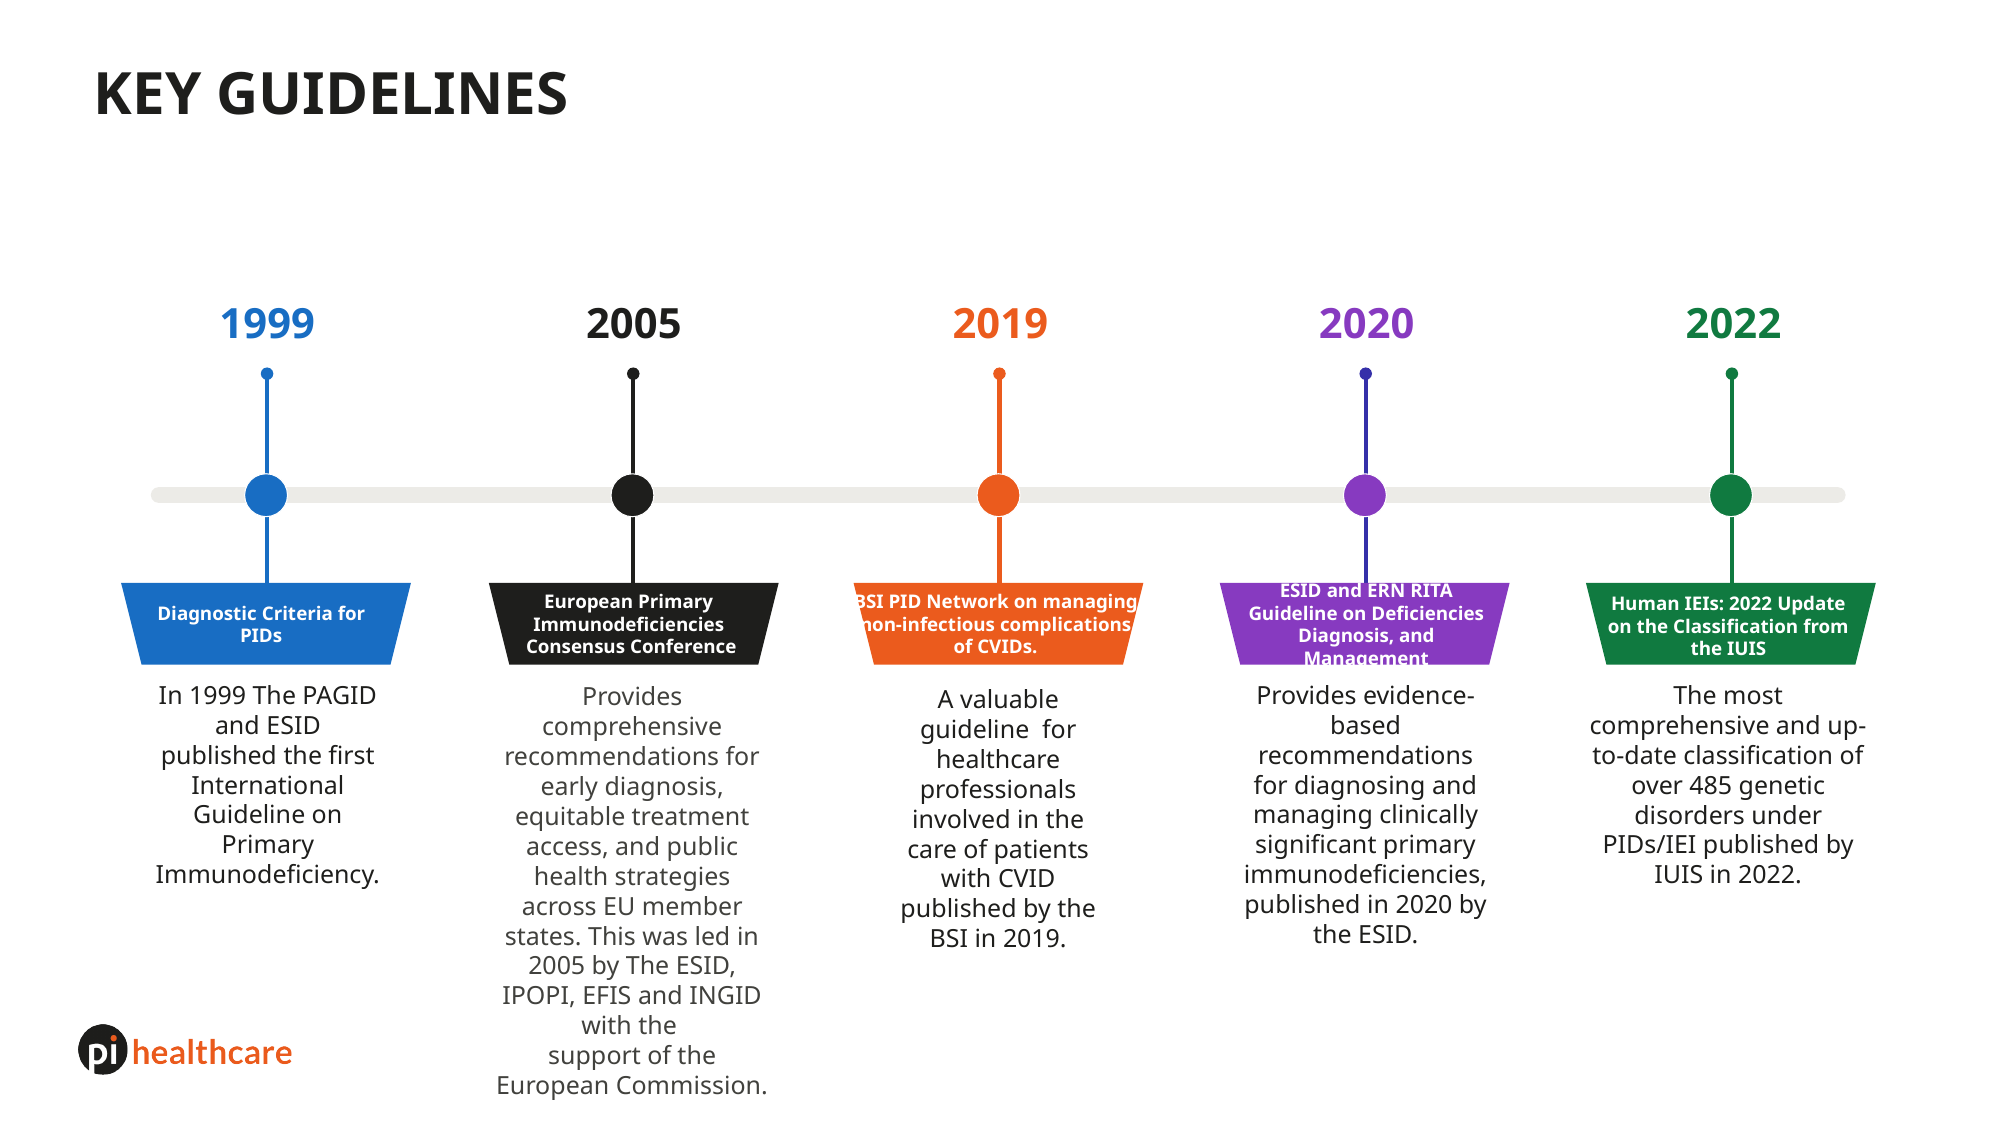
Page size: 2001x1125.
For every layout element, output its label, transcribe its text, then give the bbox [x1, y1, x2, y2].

picture [78, 1024, 348, 1075]
title KEY GUIDELINES [78, 36, 1922, 156]
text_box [113, 288, 1887, 1022]
